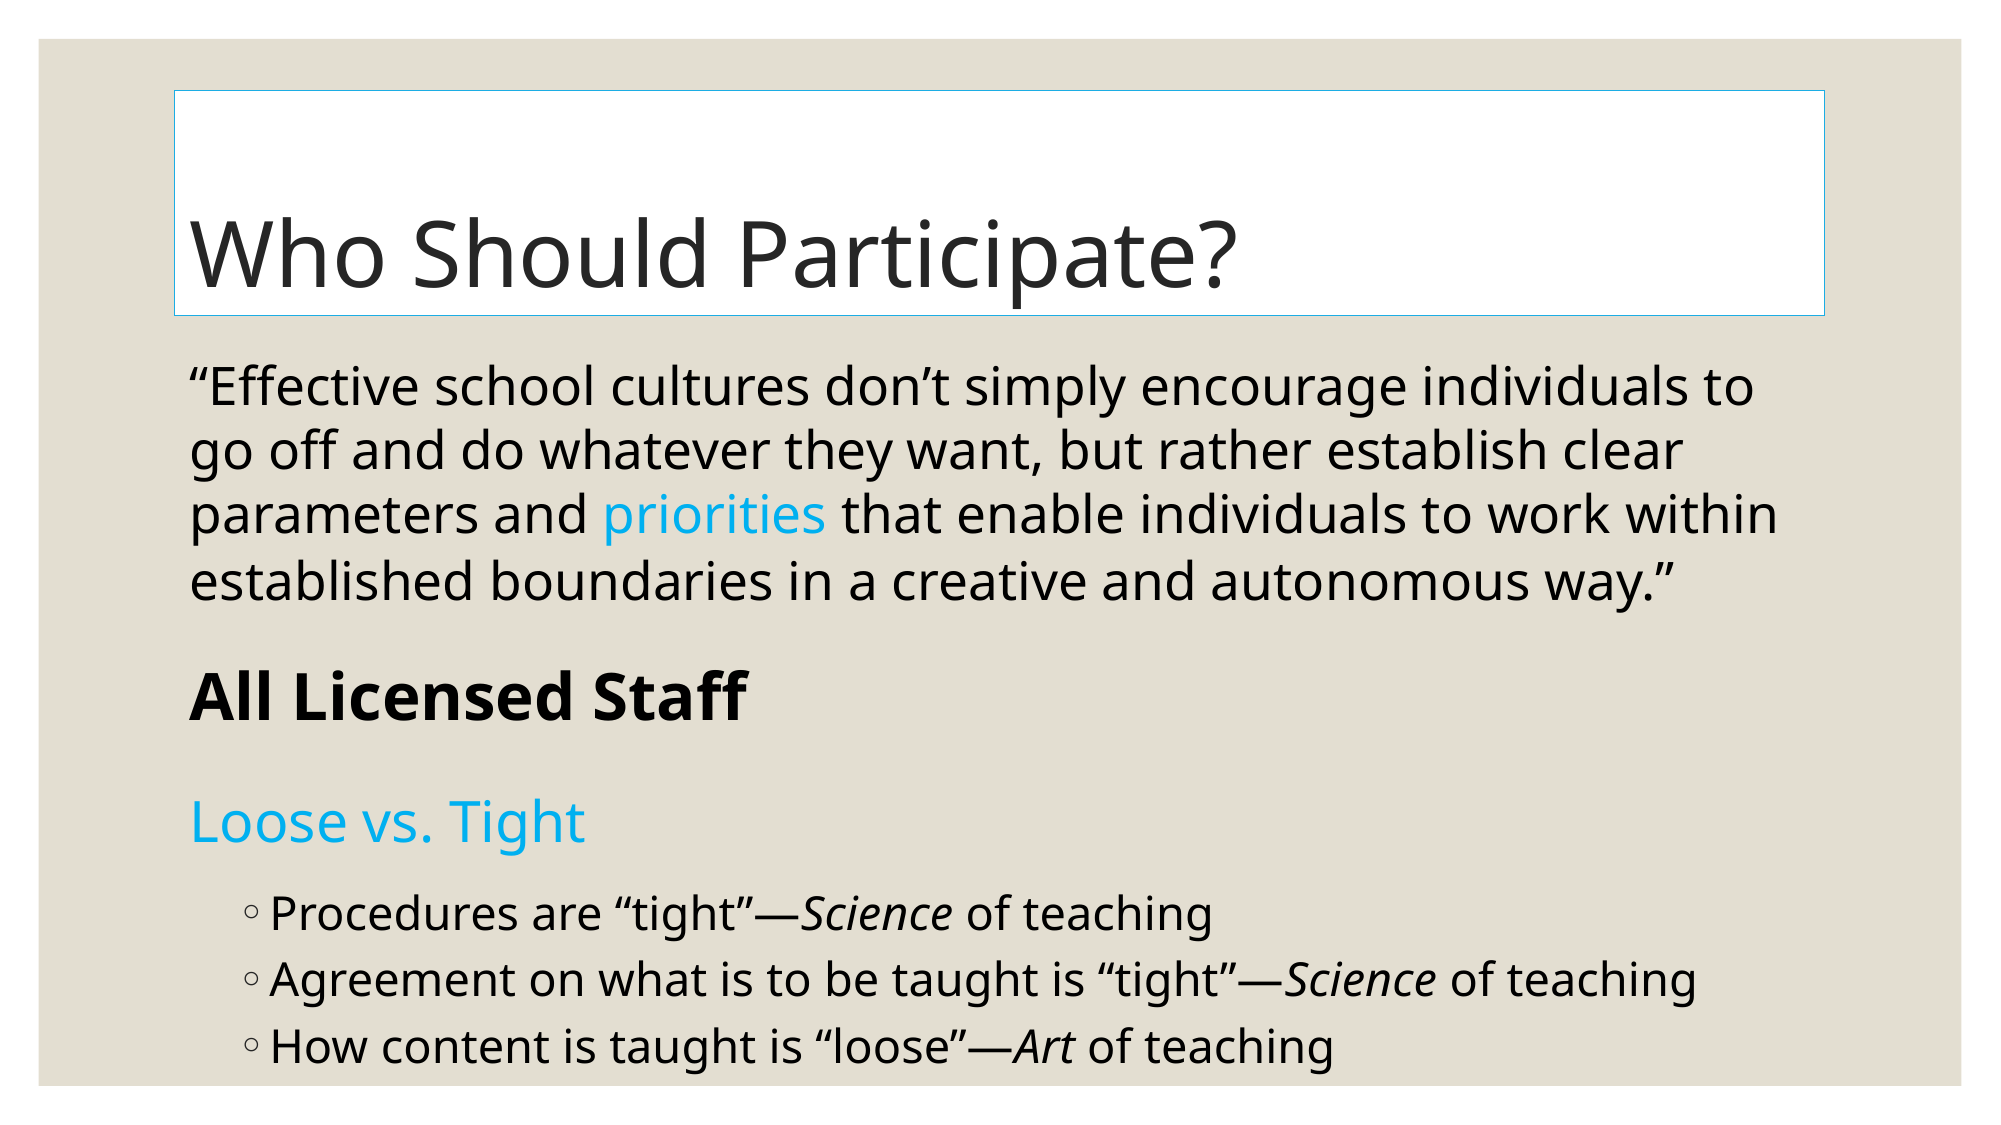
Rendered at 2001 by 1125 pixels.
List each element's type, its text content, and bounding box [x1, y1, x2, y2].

text_box Who Should Participate? [174, 90, 1825, 316]
list “Effective school cultures don’t simply encourage individuals to go off and do whatever they want, but rather establish clear parameters and priorities that enable individuals to work within established boundaries in a creative and autonomous way.” All Licensed Staff Loose vs. Tight Procedures are “tight”—Science of teaching Agreement on what is to be taught is “tight”—Science of teaching How content is taught is “loose”—Art of teaching [174, 345, 1825, 1084]
